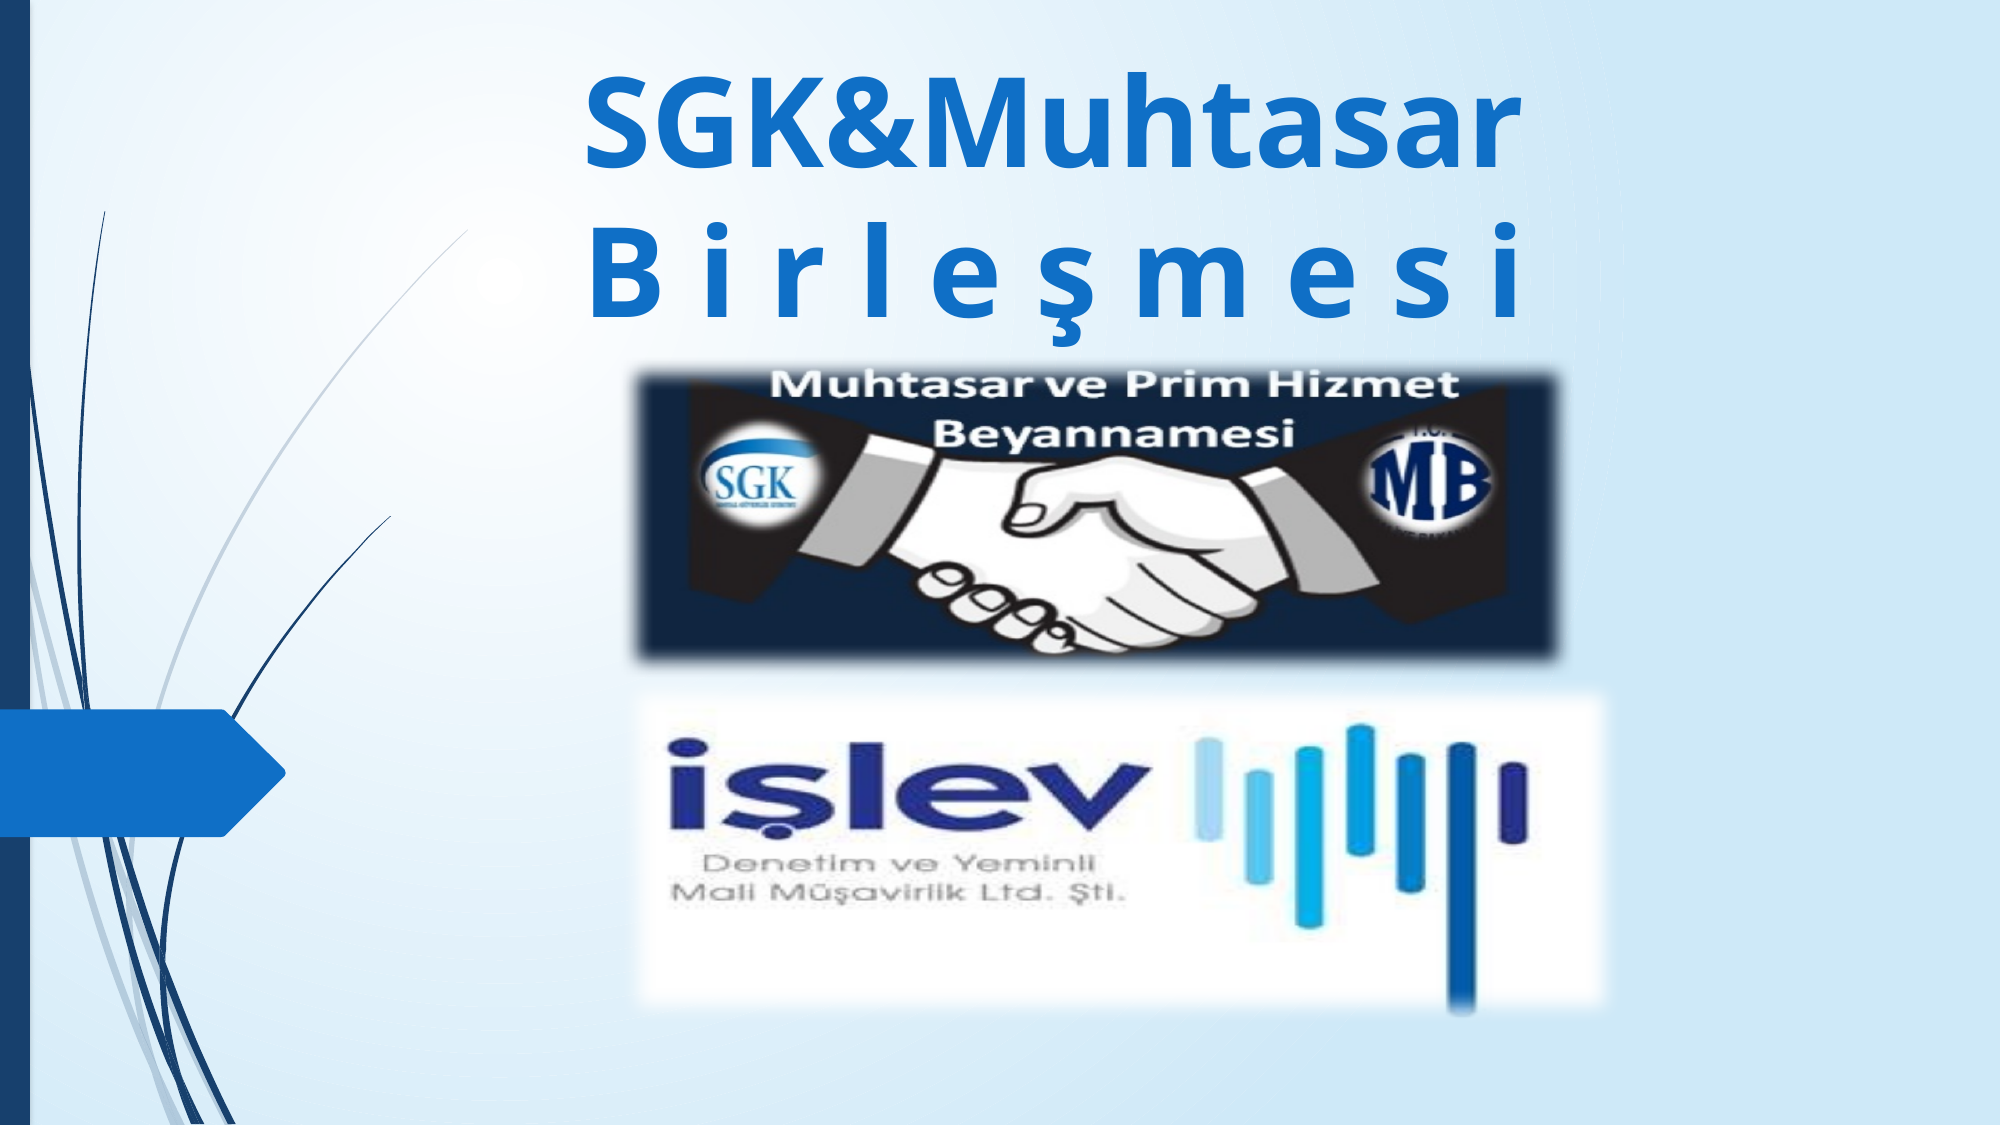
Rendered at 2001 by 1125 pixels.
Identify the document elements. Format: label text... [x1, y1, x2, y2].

title SGK&Muhtasar B i r l e ş m e s i [286, 66, 1821, 500]
picture [619, 357, 1622, 1023]
